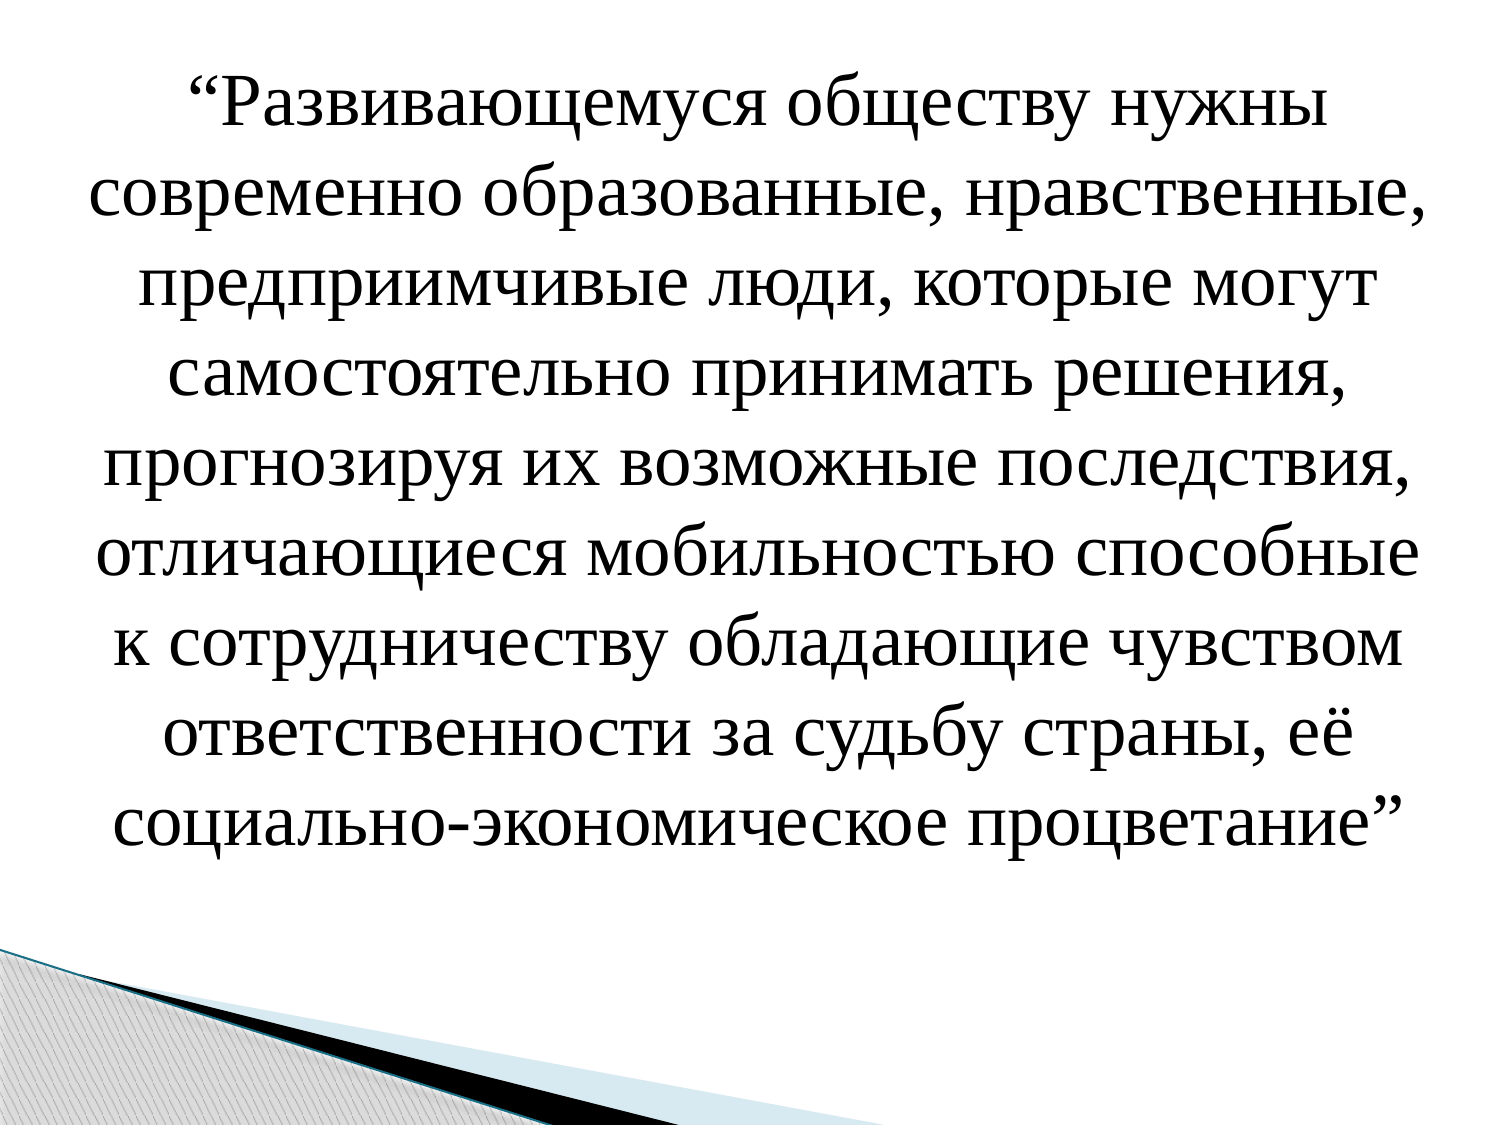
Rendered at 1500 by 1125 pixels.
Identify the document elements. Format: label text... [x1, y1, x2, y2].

list “Развивающемуся обществу нужны современно образованные, нравственные, предприимчивые люди, которые могут самостоятельно принимать решения, прогнозируя их возможные последствия, отличающиеся мобильностью способные к сотрудничеству обладающие чувством ответственности за судьбу страны, её социально-экономическое процветание” [53, 42, 1447, 1012]
